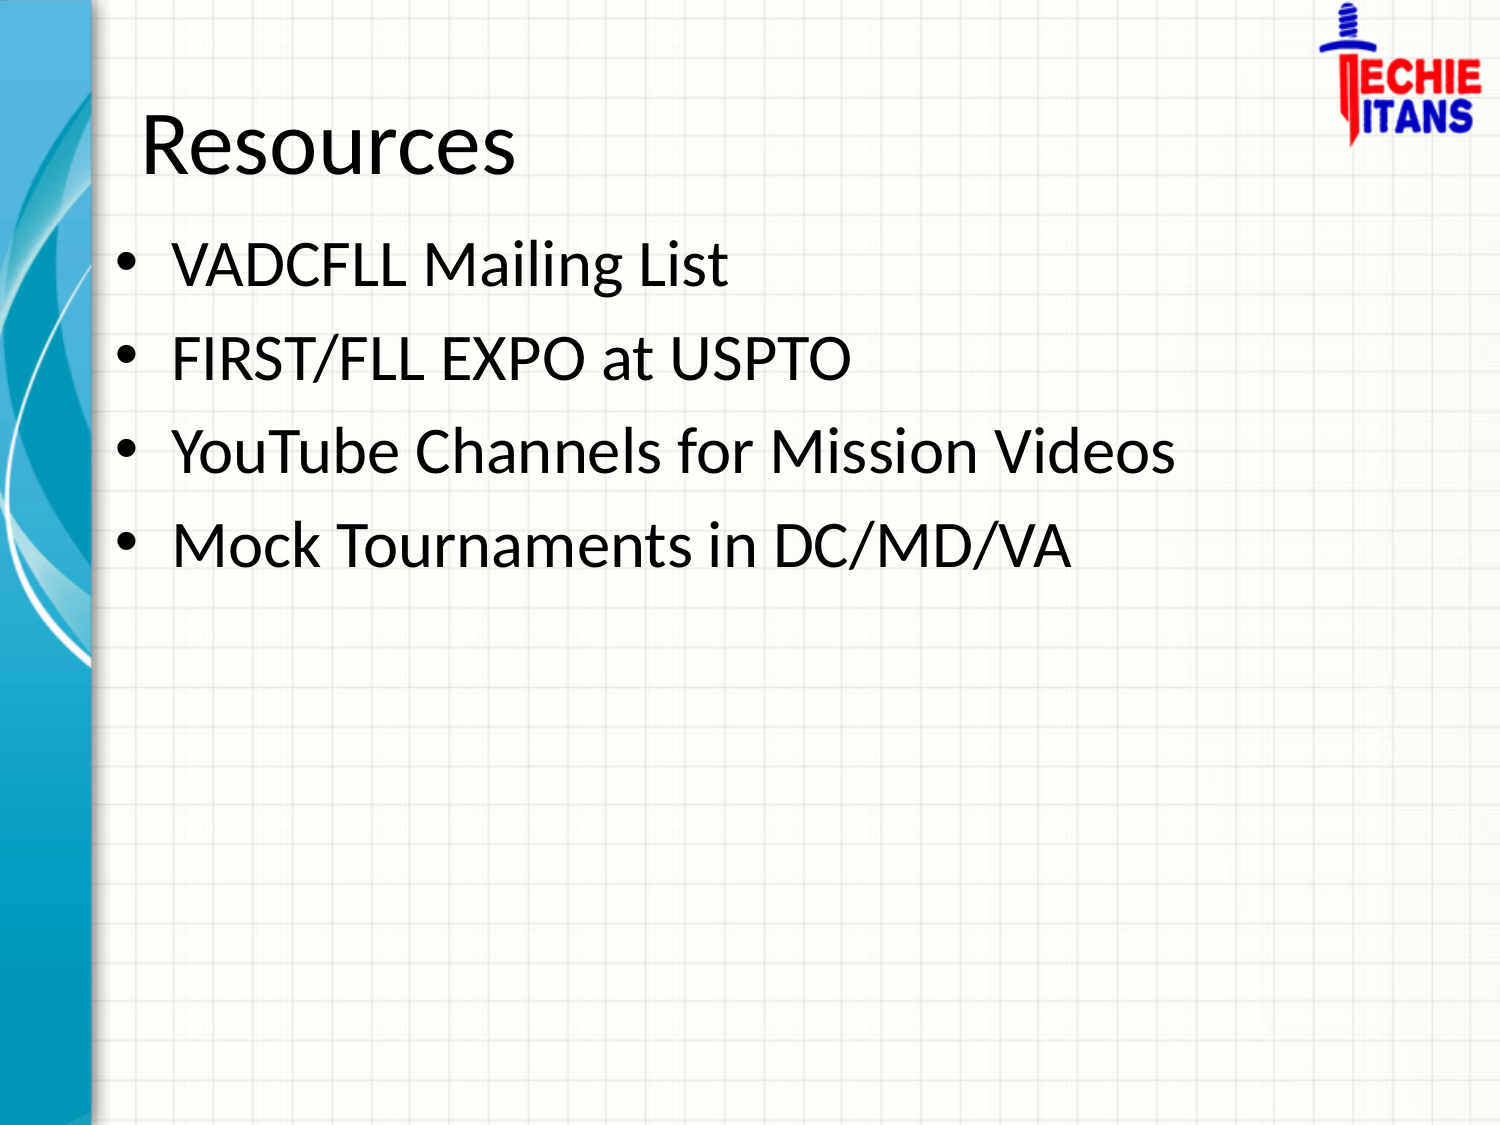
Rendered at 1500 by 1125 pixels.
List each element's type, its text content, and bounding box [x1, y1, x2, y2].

list VADCFLL Mailing List FIRST/FLL EXPO at USPTO YouTube Channels for Mission Videos Mock Tournaments in DC/MD/VA [99, 212, 1488, 1088]
picture [0, 0, 1500, 1125]
title Resources [125, 44, 1450, 212]
